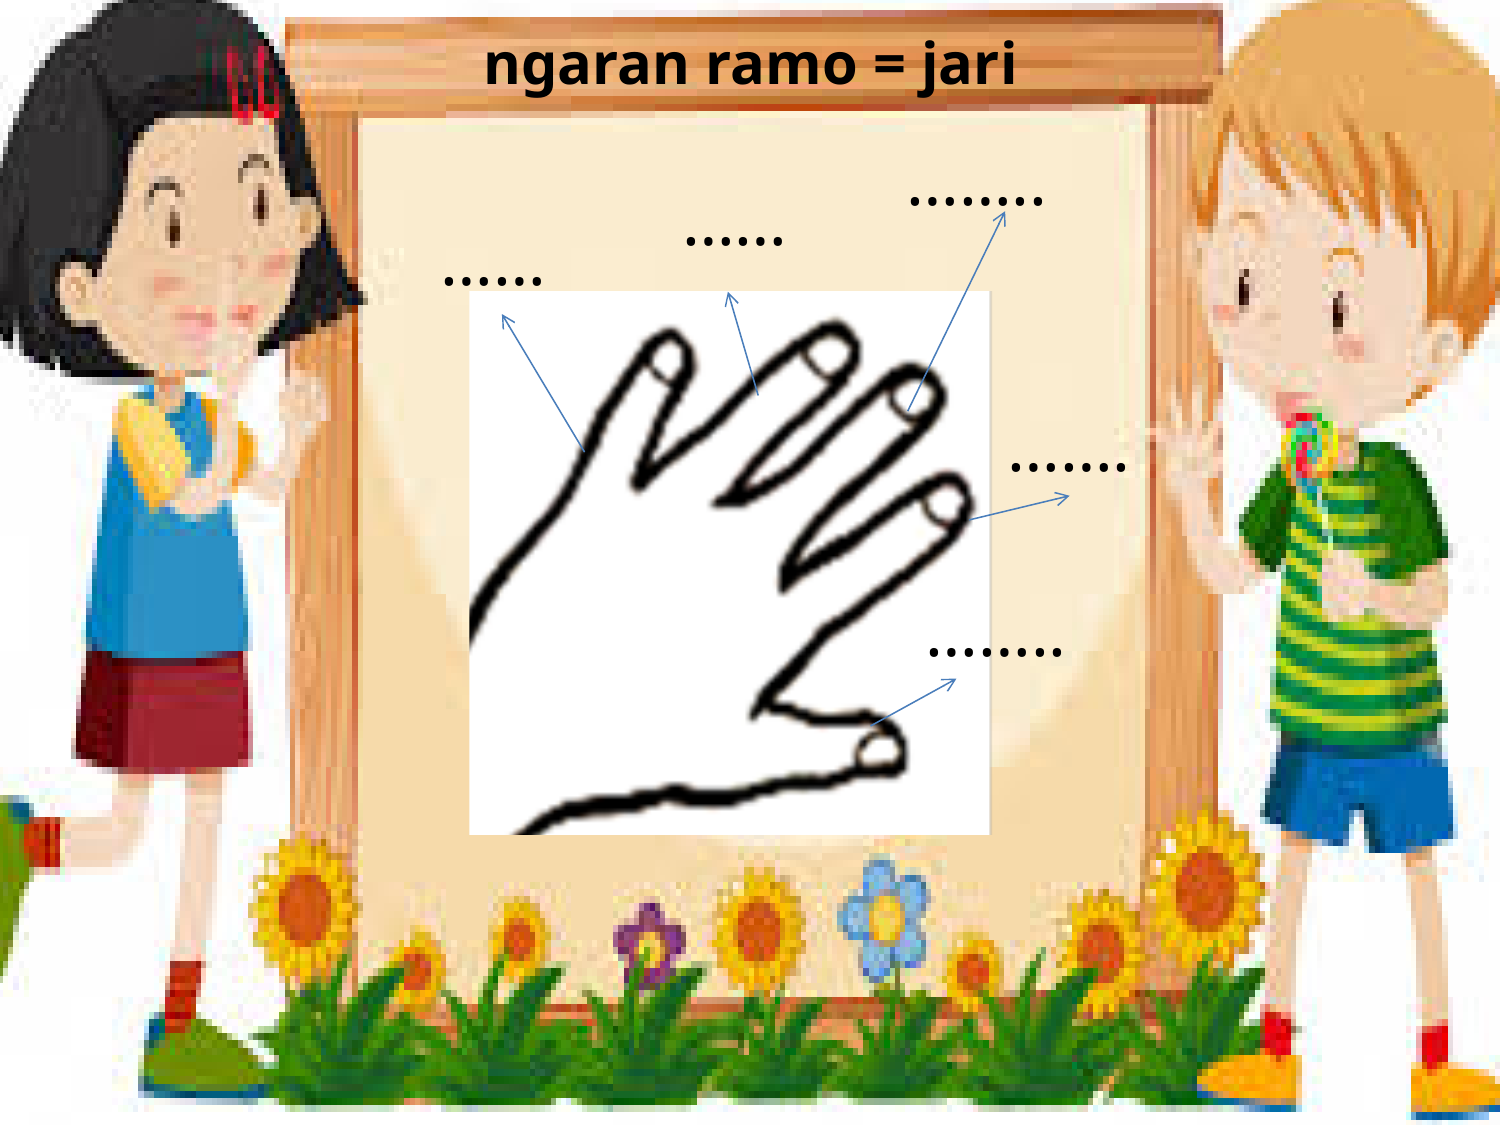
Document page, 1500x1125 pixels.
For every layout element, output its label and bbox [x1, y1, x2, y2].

text_box [727, 291, 759, 396]
list [469, 291, 996, 835]
text_box [968, 495, 1070, 521]
text_box [501, 313, 585, 453]
picture [0, 0, 1500, 1125]
text_box [907, 210, 1006, 412]
text_box [870, 678, 957, 727]
